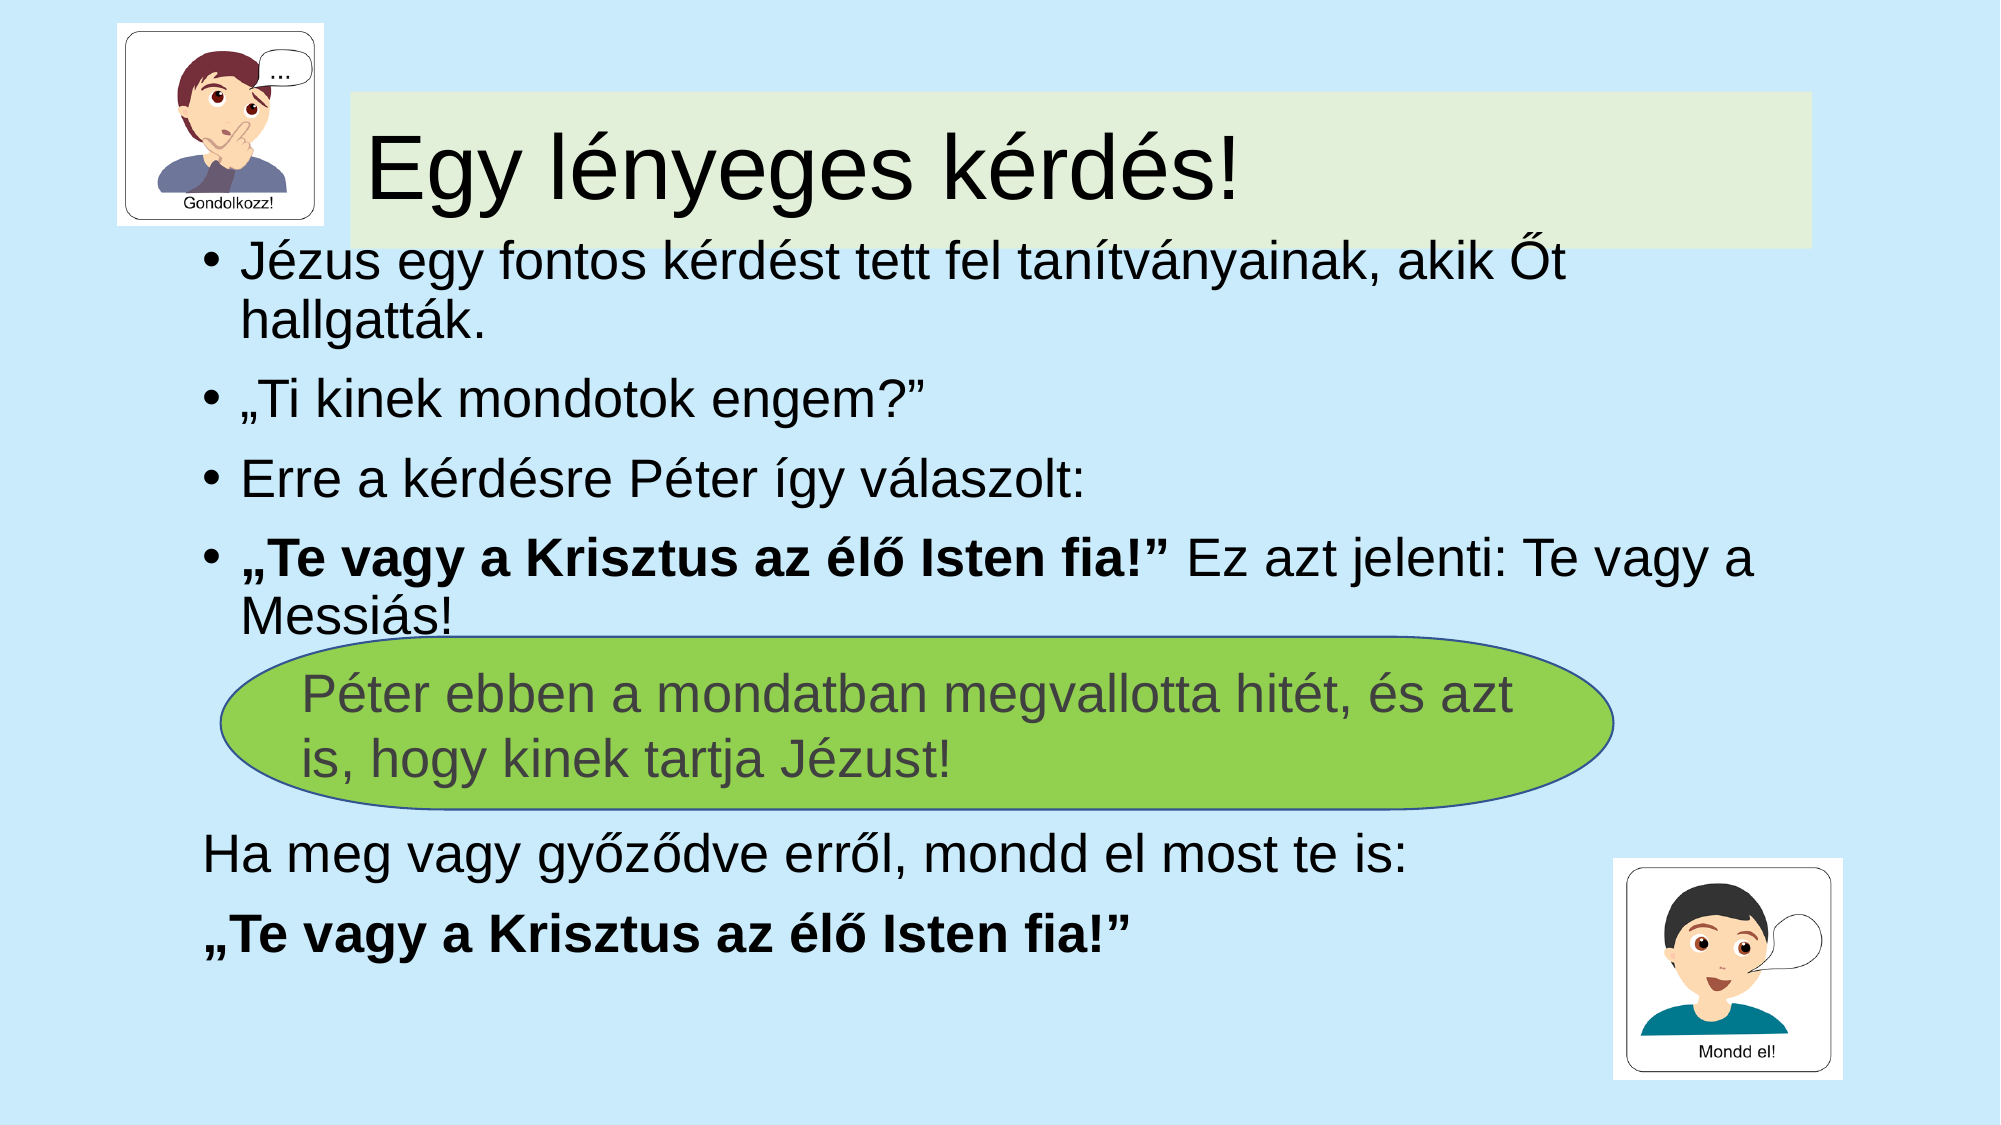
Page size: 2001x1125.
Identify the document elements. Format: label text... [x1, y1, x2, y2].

title Egy lényeges kérdés! [350, 91, 1813, 249]
picture [1613, 858, 1843, 1080]
picture [117, 23, 324, 226]
list Jézus egy fontos kérdést tett fel tanítványainak, akik Őt hallgatták. „Ti kinek mondotok engem?” Erre a kérdésre Péter így válaszolt: „Te vagy a Krisztus az élő Isten fia!” Ez azt jelenti: Te vagy a Messiás! Ha meg vagy győződve erről, mondd el most te is: „Te vagy a Krisztus az élő Isten fia!” [187, 225, 1790, 1080]
text_box Péter ebben a mondatban megvallotta hitét, és azt is, hogy kinek tartja Jézust! [219, 635, 1615, 811]
